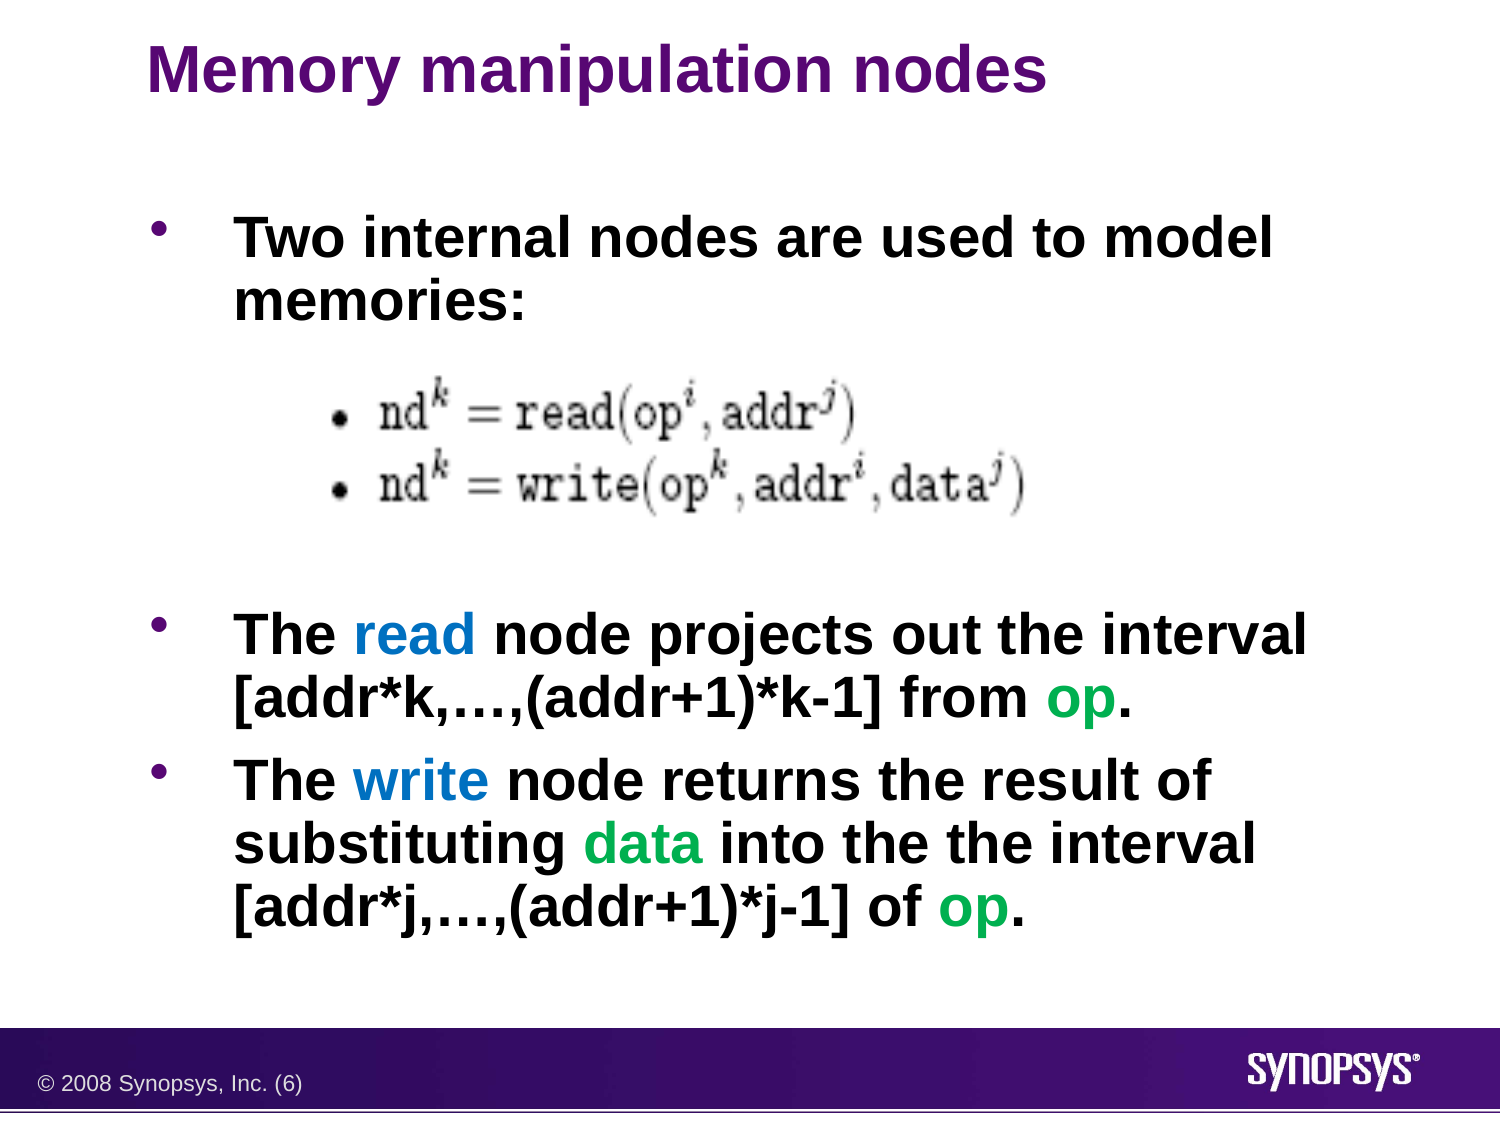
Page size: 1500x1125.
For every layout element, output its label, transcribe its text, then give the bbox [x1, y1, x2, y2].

picture [0, 1028, 1500, 1113]
picture [312, 374, 1076, 526]
list Two internal nodes are used to model memories: The read node projects out the interval [addr*k,…,(addr+1)*k-1] from op. The write node returns the result of substituting data into the the interval [addr*j,…,(addr+1)*j-1] of op. [124, 199, 1413, 1038]
title Memory manipulation nodes [112, 0, 1388, 132]
